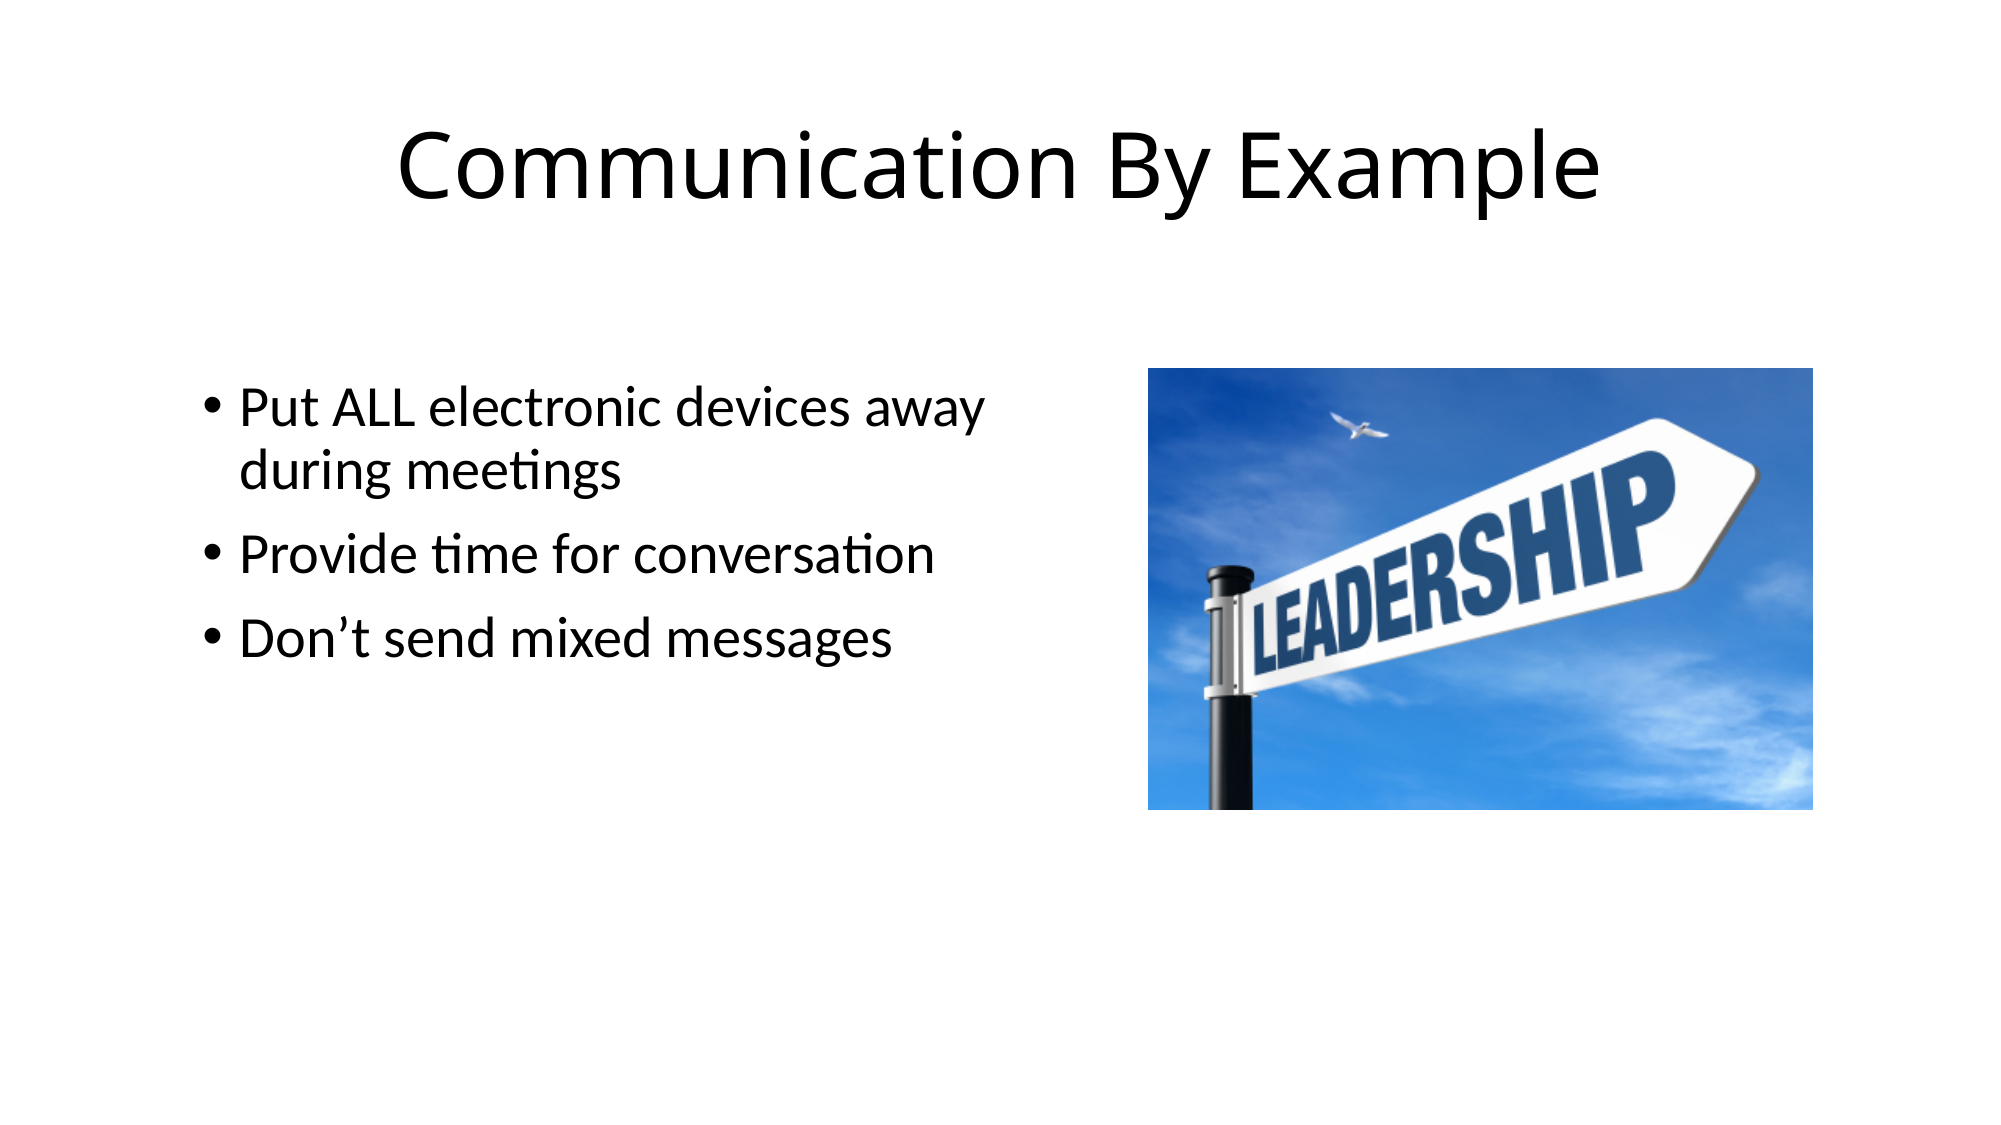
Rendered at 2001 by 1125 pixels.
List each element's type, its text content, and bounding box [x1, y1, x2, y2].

list Put ALL electronic devices away during meetings Provide time for conversation Don’t send mixed messages [187, 369, 1127, 950]
title Communication By Example [137, 59, 1863, 278]
picture [1148, 368, 1813, 810]
